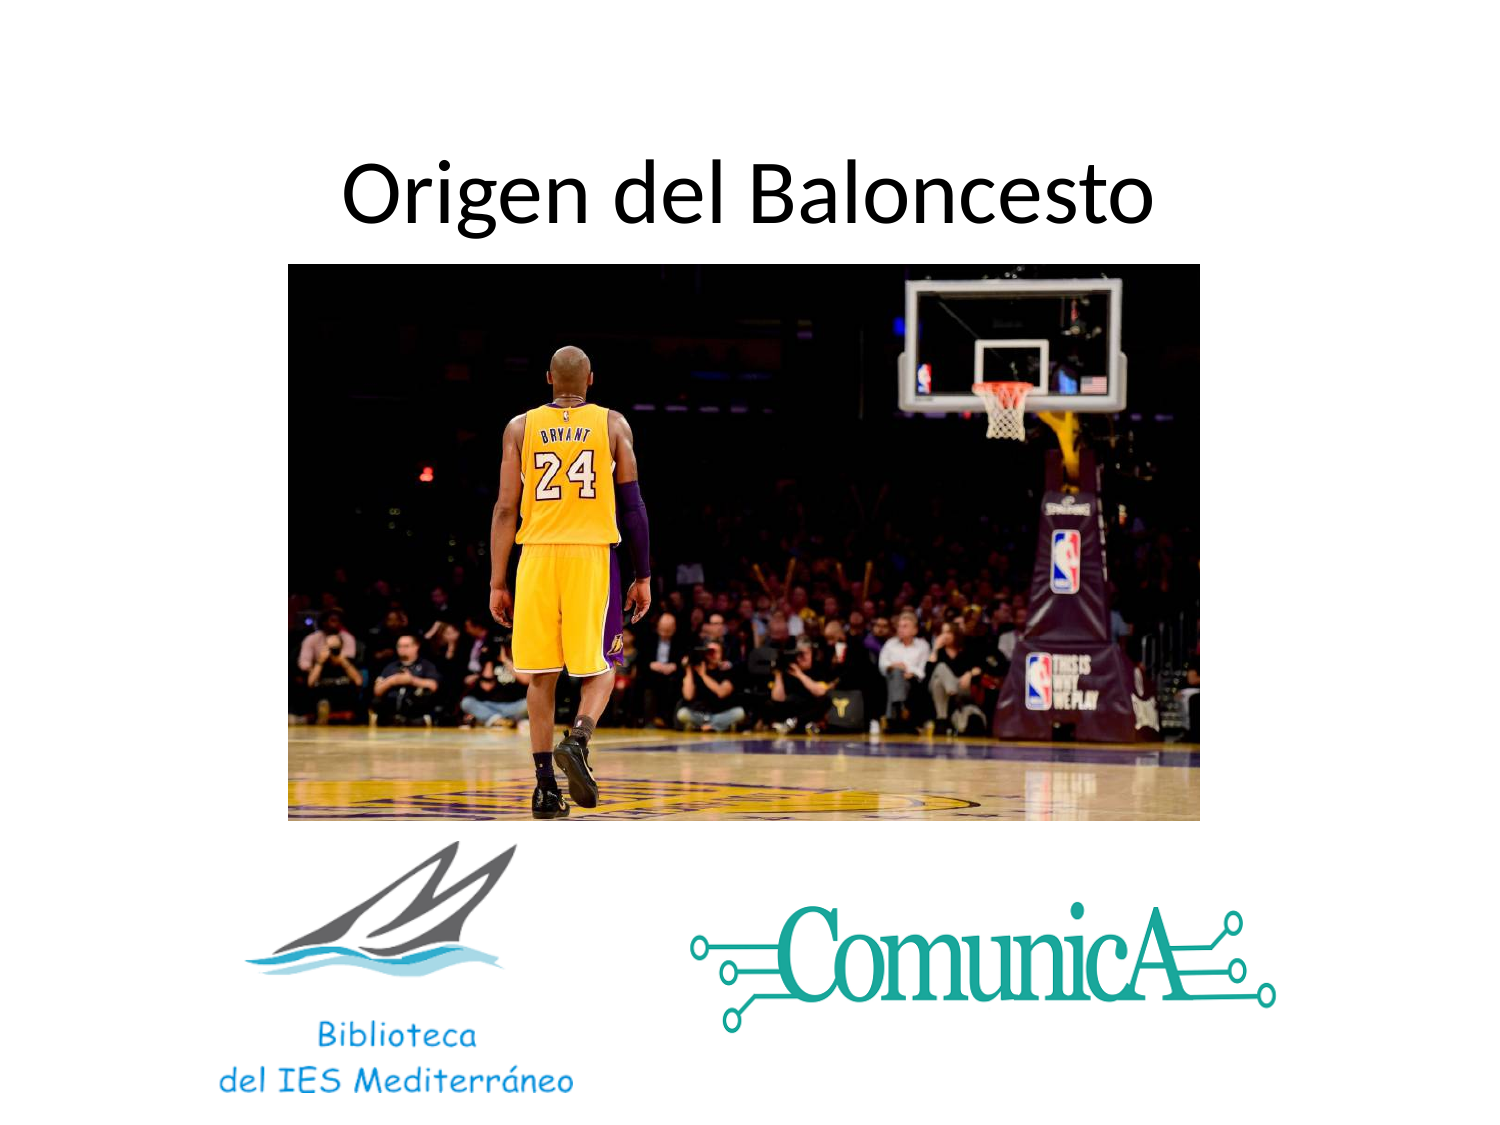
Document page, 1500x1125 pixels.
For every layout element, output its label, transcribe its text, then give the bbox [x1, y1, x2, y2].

title Origen del Baloncesto [112, 66, 1388, 308]
picture [287, 263, 1200, 822]
picture [678, 864, 1292, 1070]
picture [218, 840, 574, 1093]
